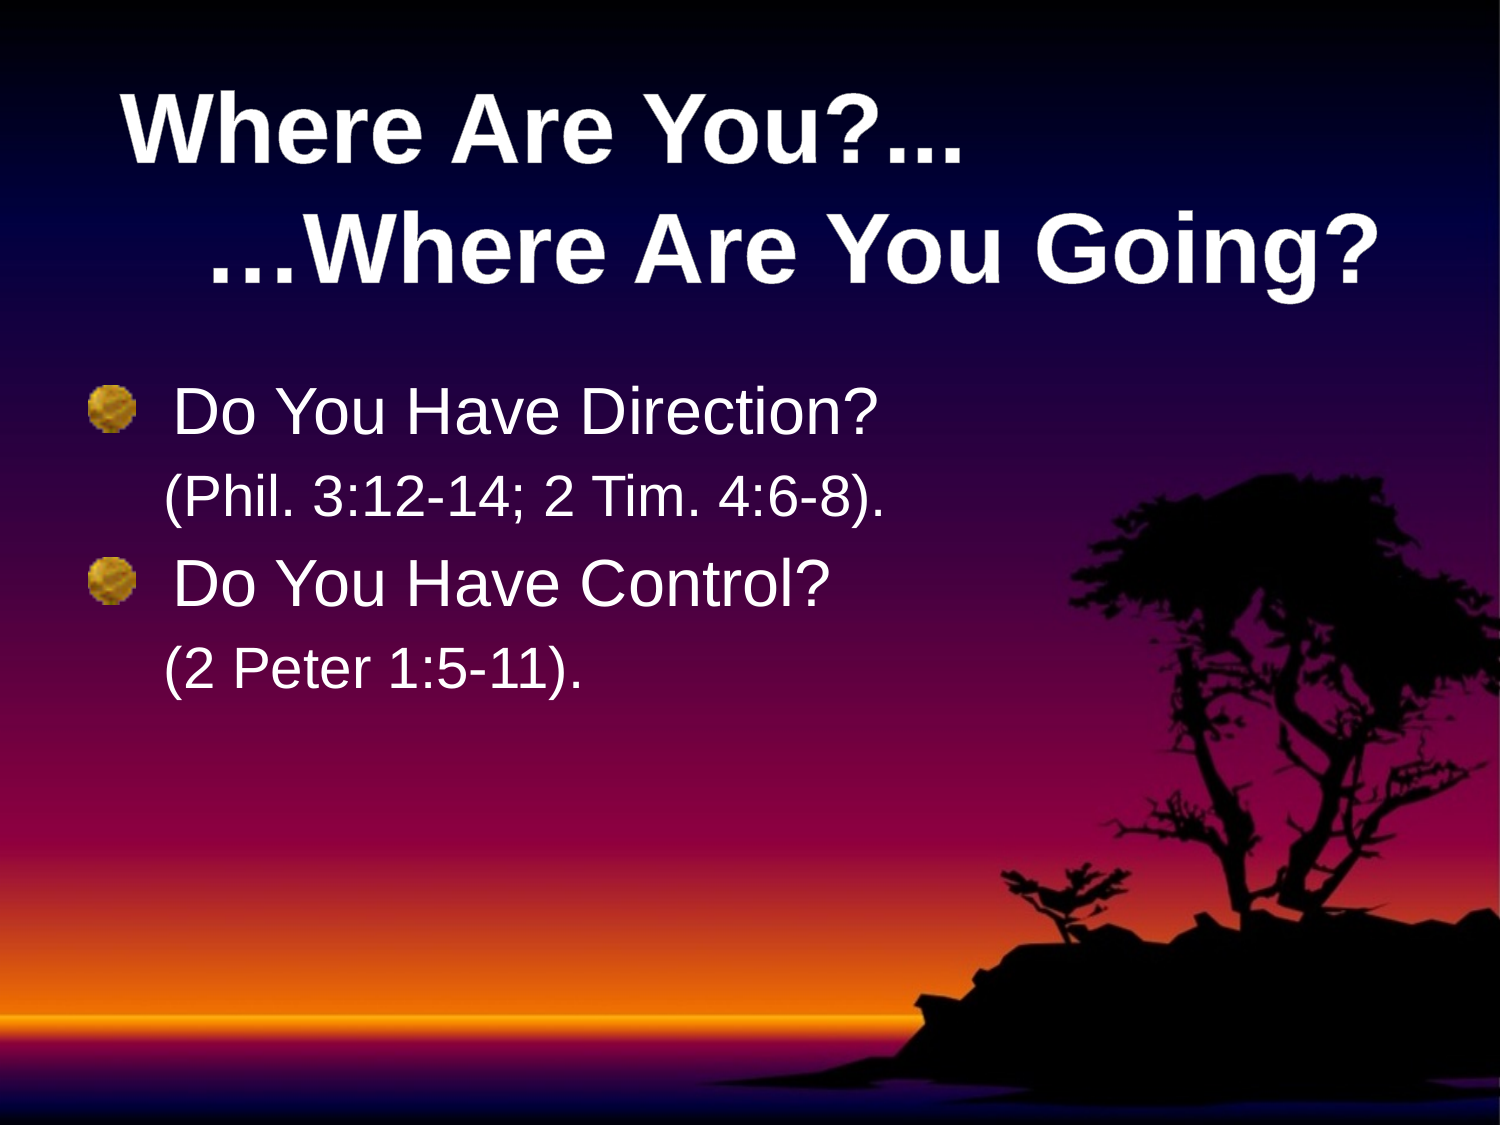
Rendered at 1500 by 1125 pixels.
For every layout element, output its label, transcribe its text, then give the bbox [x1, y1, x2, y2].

text_box Do You Have Direction? (Phil. 3:12-14; 2 Tim. 4:6-8). Do You Have Control? (2 Peter 1:5-11). [73, 369, 1397, 1014]
picture [0, 0, 1500, 1125]
title Where Are You?... …Where Are You Going? [104, 52, 1406, 314]
